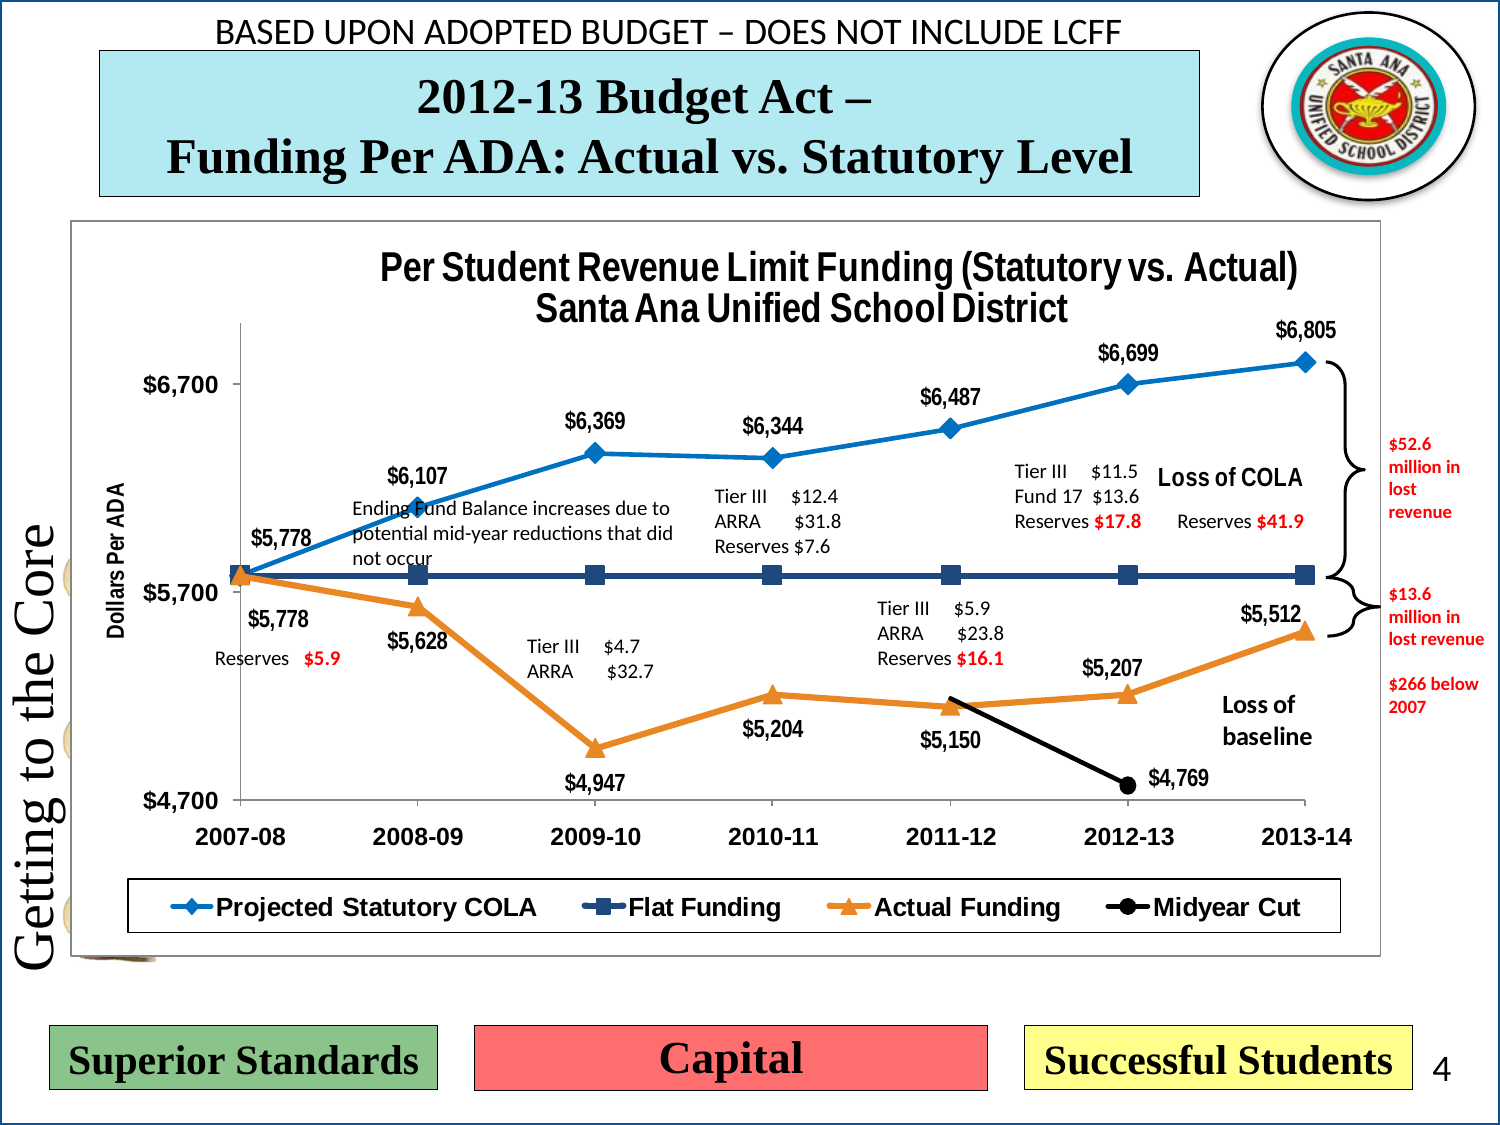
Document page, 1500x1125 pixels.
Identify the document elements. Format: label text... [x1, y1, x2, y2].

picture [1300, 46, 1437, 166]
text_box [29, 298, 1378, 1049]
title 2012-13 Budget Act – Funding Per ADA: Actual vs. Statutory Level [99, 50, 1200, 197]
text_box Capital [512, 1020, 950, 1091]
text_box 4 [1144, 1037, 1465, 1093]
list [62, 212, 1390, 965]
text_box BASED UPON ADOPTED BUDGET – DOES NOT INCLUDE LCFF [199, 0, 1175, 60]
text_box $13.6 million in lost revenue $266 below 2007 [1393, 574, 1500, 724]
text_box $52.6 million in lost revenue [1393, 424, 1488, 529]
